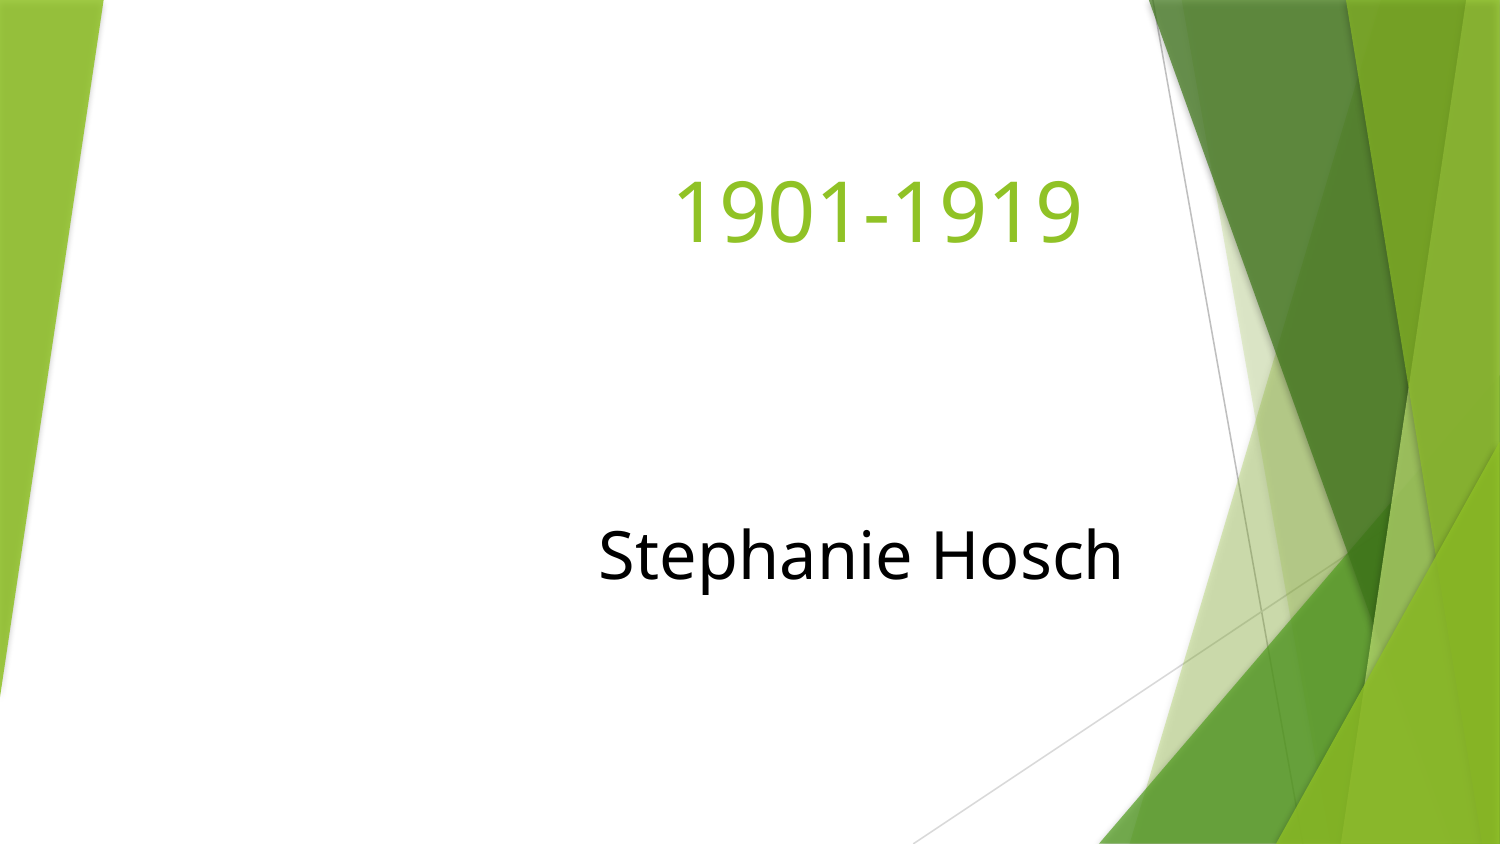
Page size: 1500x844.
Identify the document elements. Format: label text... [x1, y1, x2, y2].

title 1901-1919 [51, 122, 1100, 274]
subtitle Stephanie Hosch [185, 498, 1141, 634]
